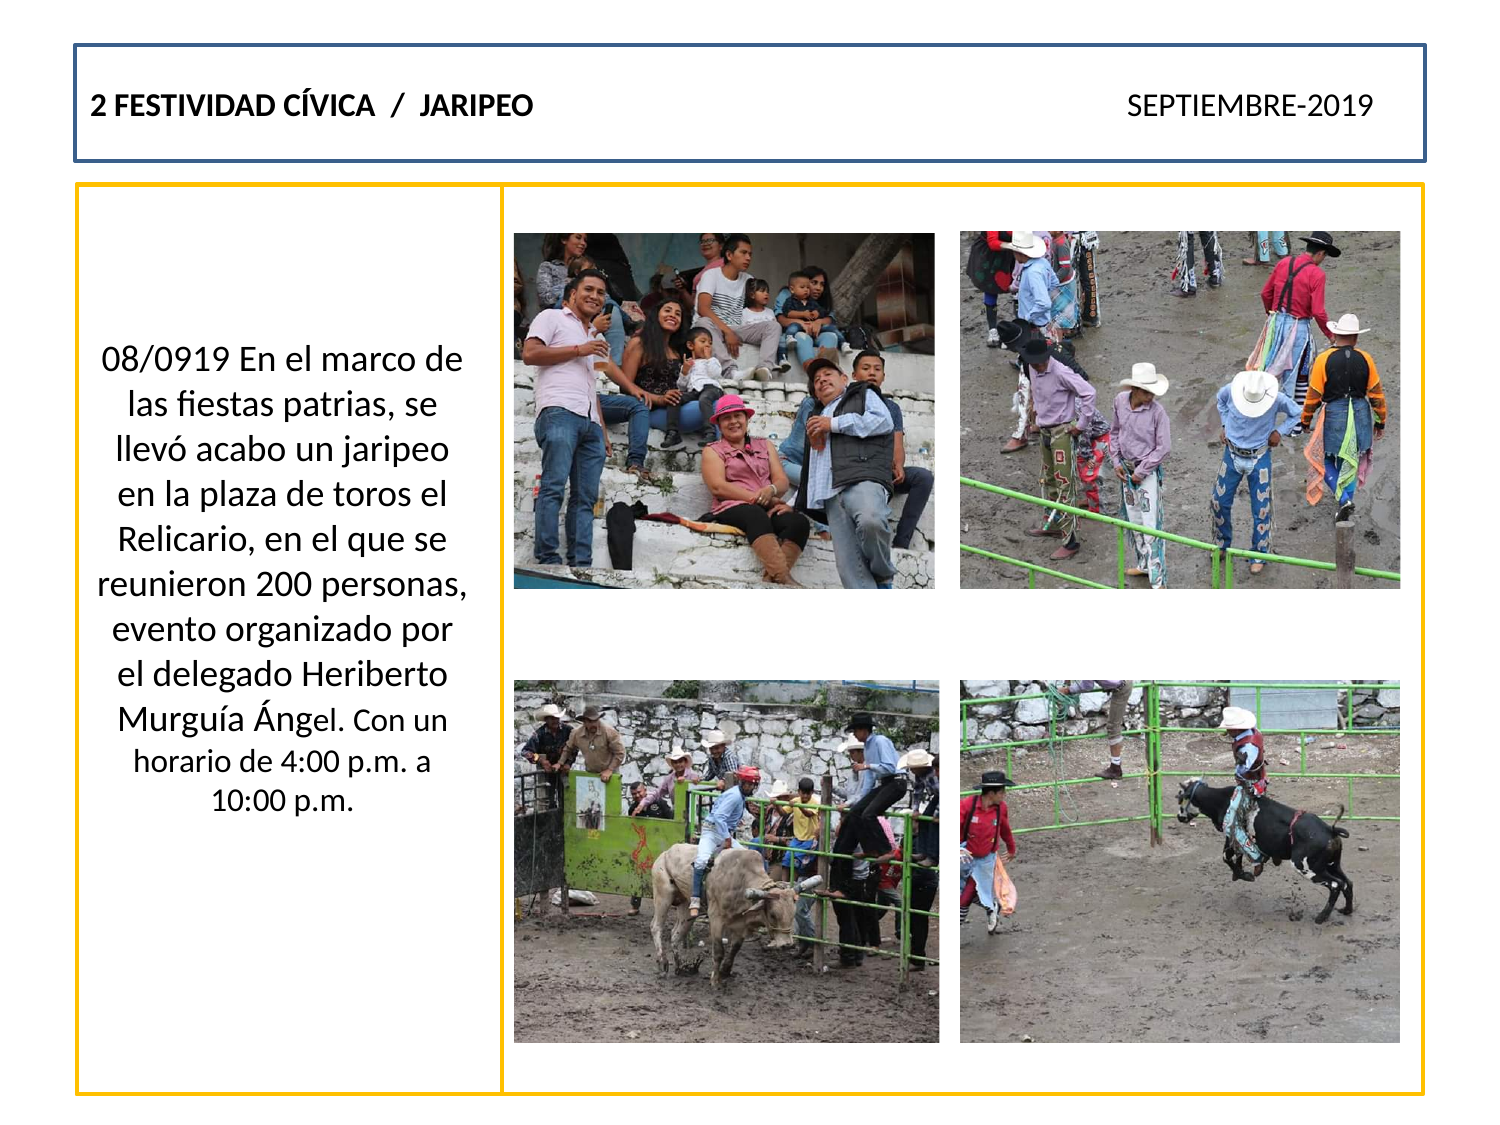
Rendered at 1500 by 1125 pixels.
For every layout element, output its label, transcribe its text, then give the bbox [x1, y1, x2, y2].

picture [959, 231, 1401, 589]
title 2 FESTIVIDAD CÍVICA / JARIPEO SEPTIEMBRE-2019 [73, 43, 1427, 163]
picture [513, 680, 940, 1043]
picture [513, 231, 935, 589]
picture [959, 680, 1400, 1043]
text_box [75, 182, 1425, 1096]
